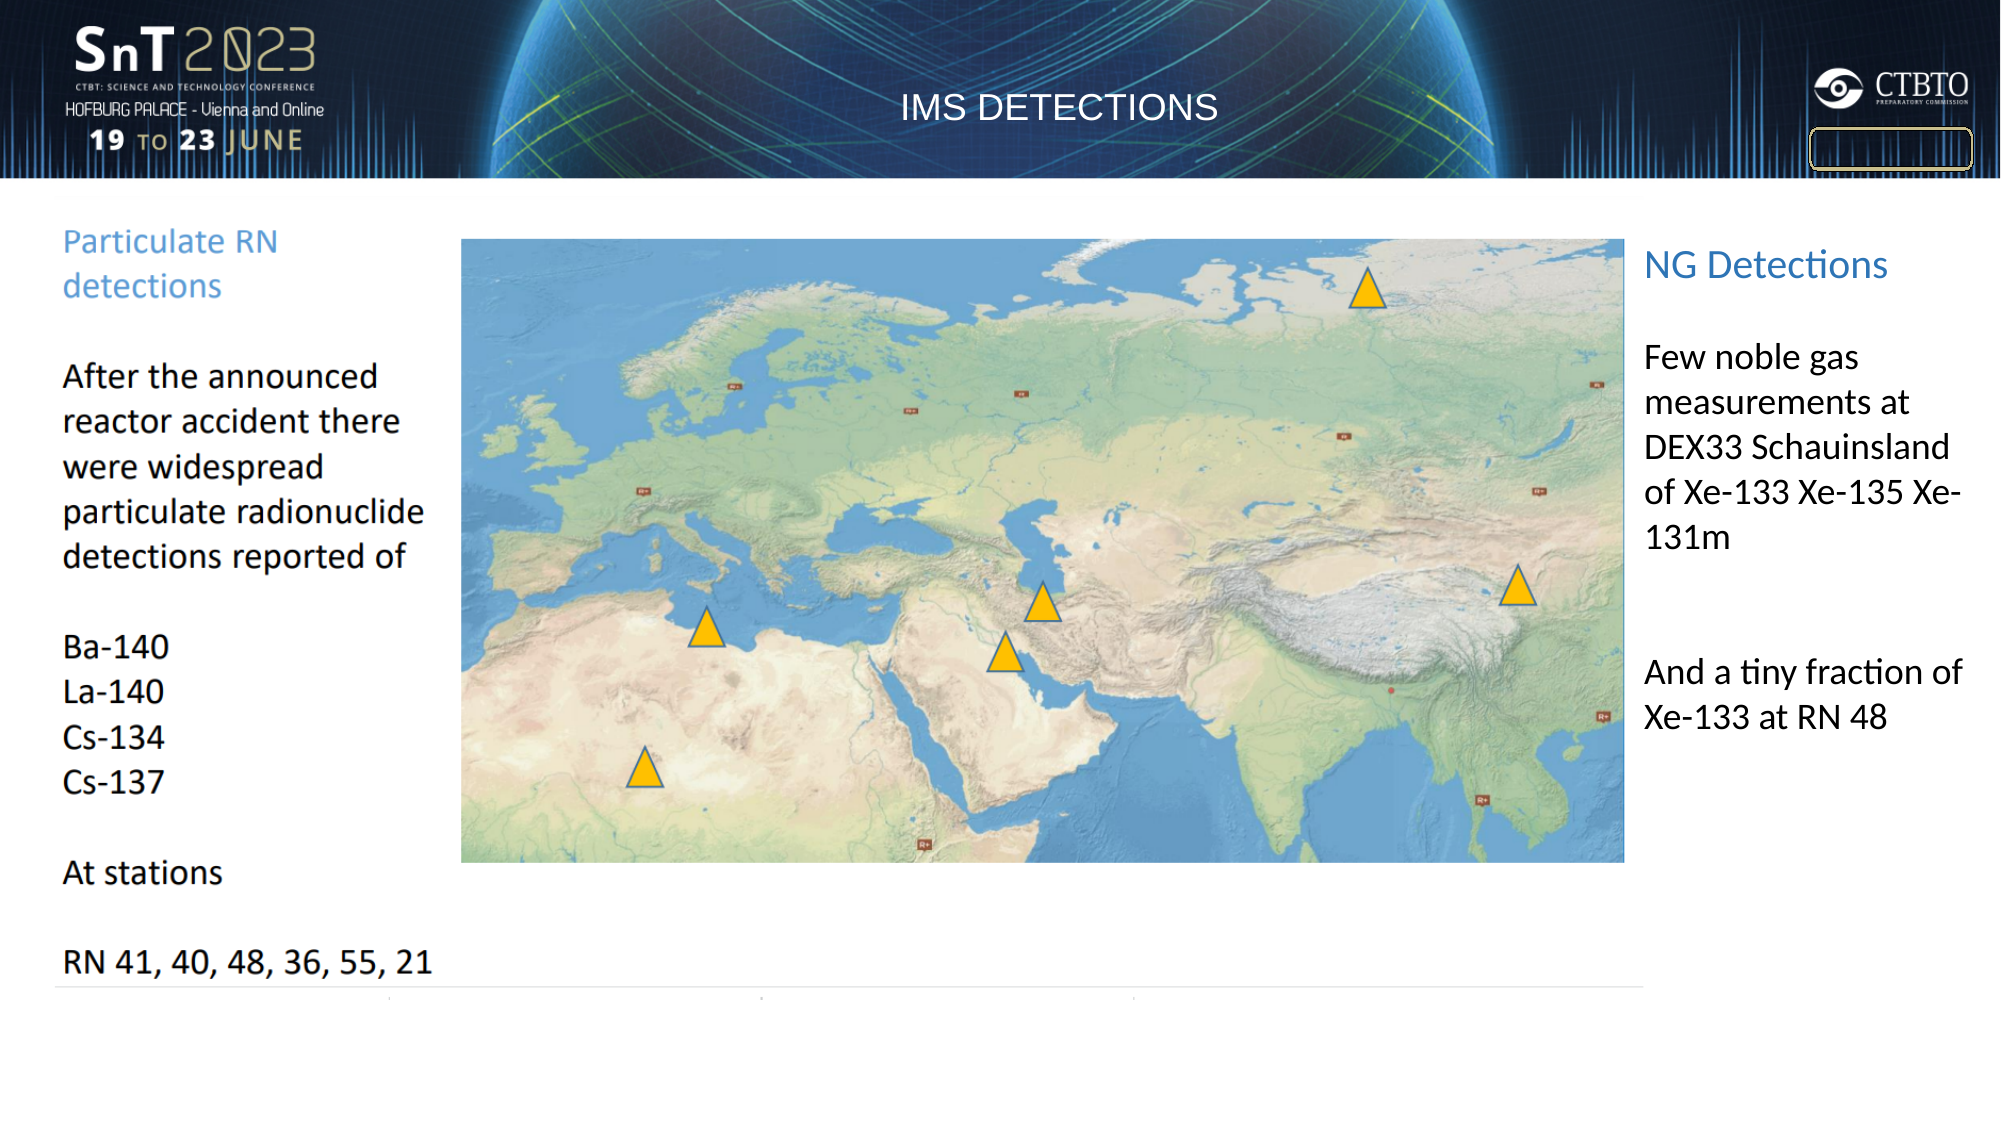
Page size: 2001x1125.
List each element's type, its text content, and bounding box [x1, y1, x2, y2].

picture [0, 0, 2001, 1125]
text_box IMS DETECTIONS [359, 43, 1760, 136]
text_box NG Detections Few noble gas measurements at DEX33 Schauinsland of Xe-133 Xe-135 Xe-131m And a tiny fraction of Xe-133 at RN 48 [1644, 229, 2000, 745]
